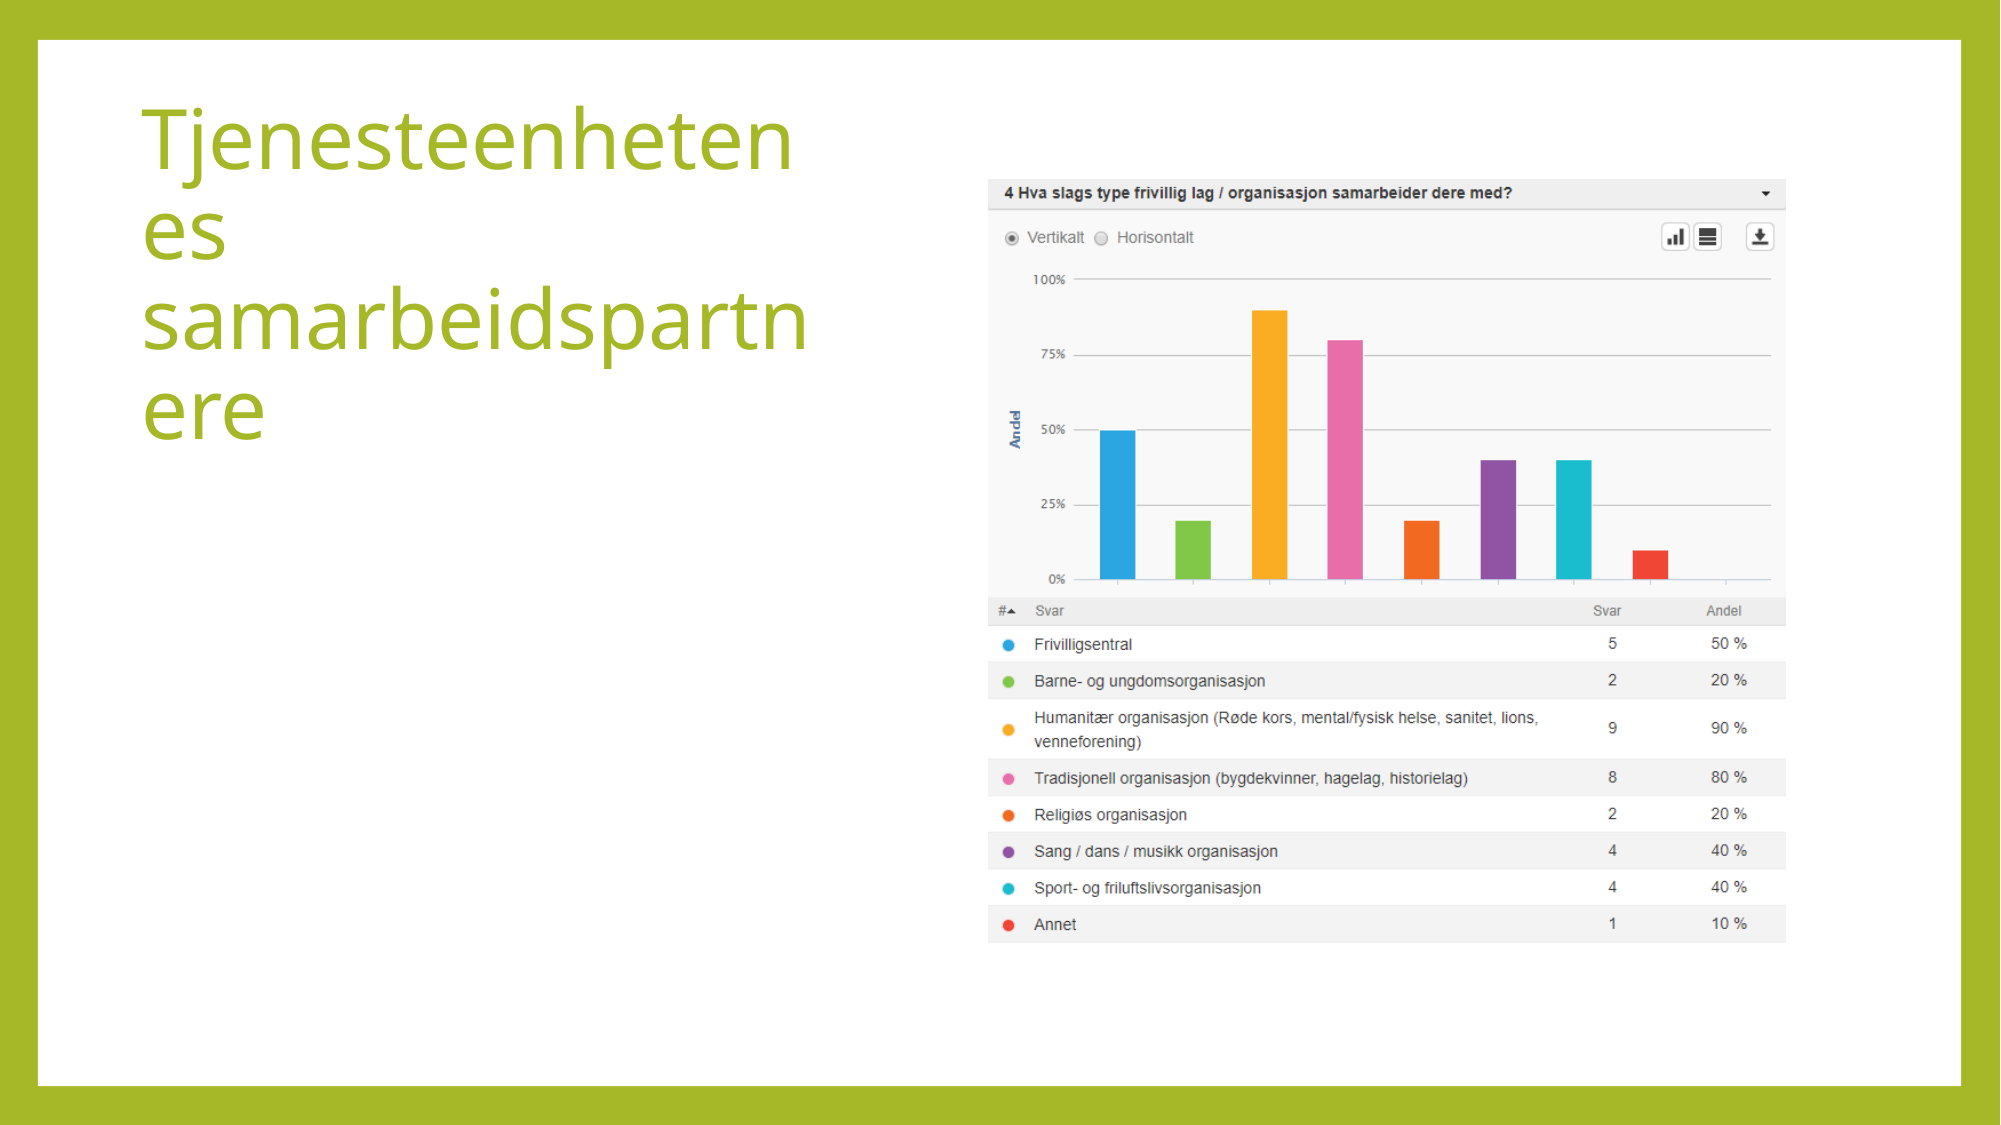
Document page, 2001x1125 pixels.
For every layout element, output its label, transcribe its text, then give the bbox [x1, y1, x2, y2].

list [988, 179, 1787, 946]
title Tjenesteenhetenes samarbeidspartnere [126, 179, 858, 465]
